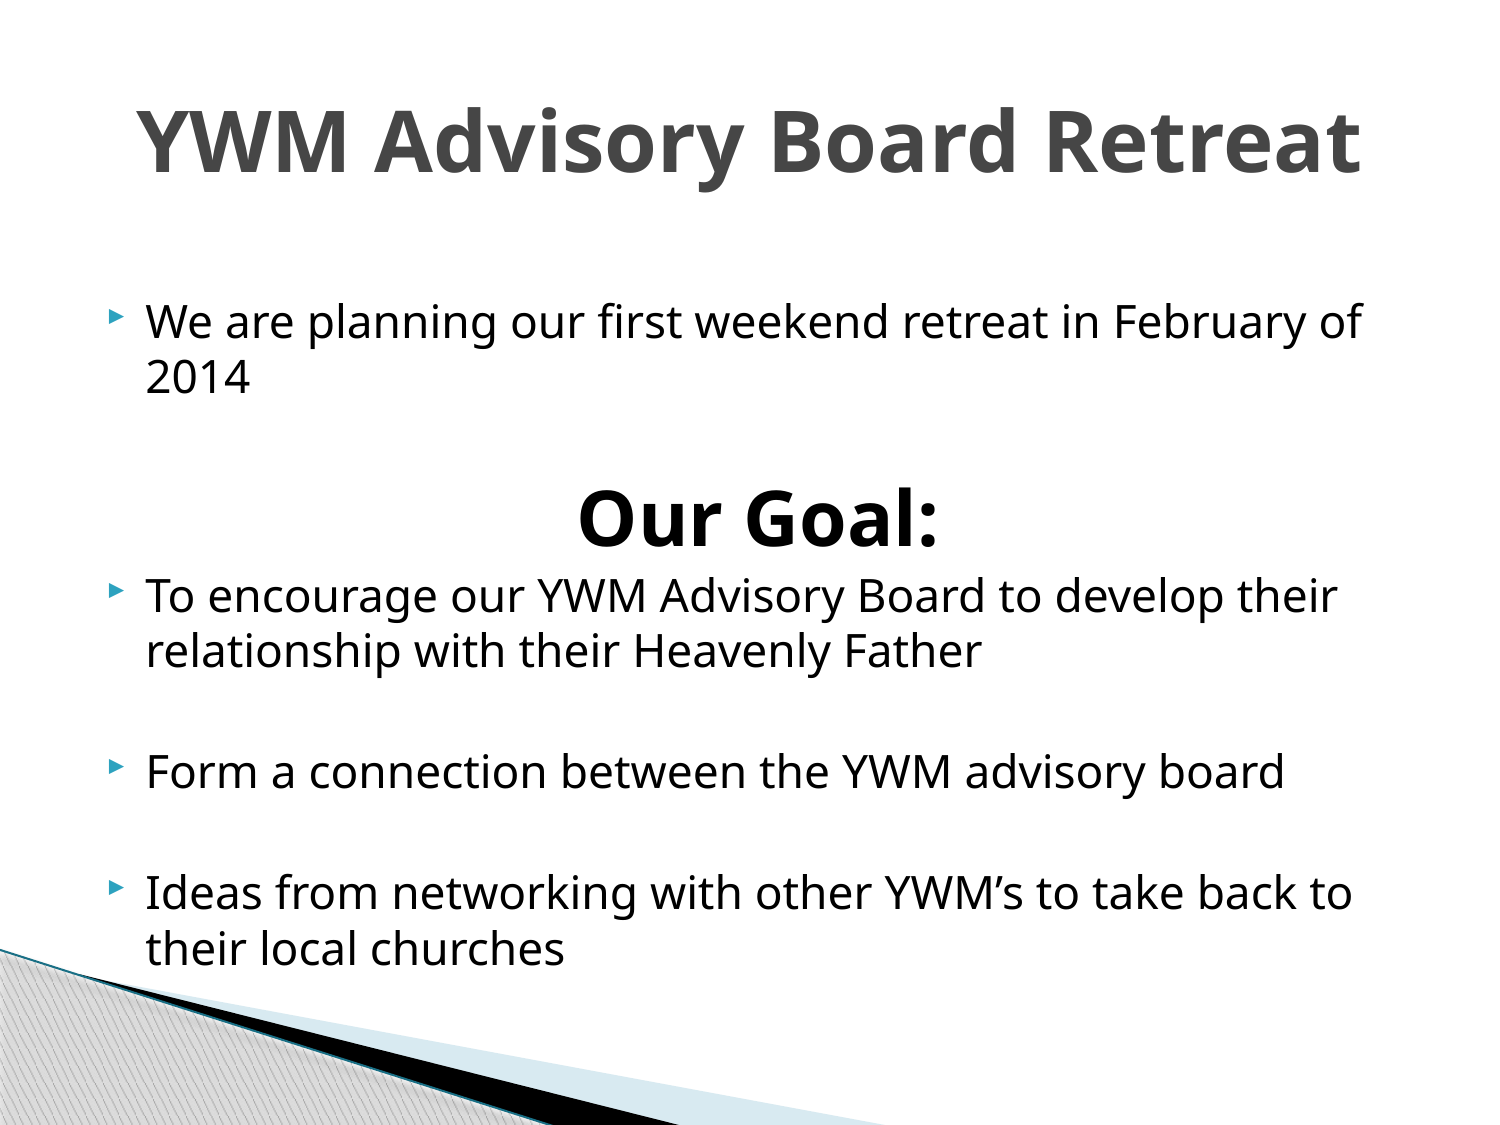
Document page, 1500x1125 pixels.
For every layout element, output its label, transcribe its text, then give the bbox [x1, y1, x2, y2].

title YWM Advisory Board Retreat [75, 45, 1425, 233]
list We are planning our first weekend retreat in February of 2014 Our Goal: To encourage our YWM Advisory Board to develop their relationship with their Heavenly Father Form a connection between the YWM advisory board Ideas from networking with other YWM’s to take back to their local churches [75, 233, 1425, 986]
